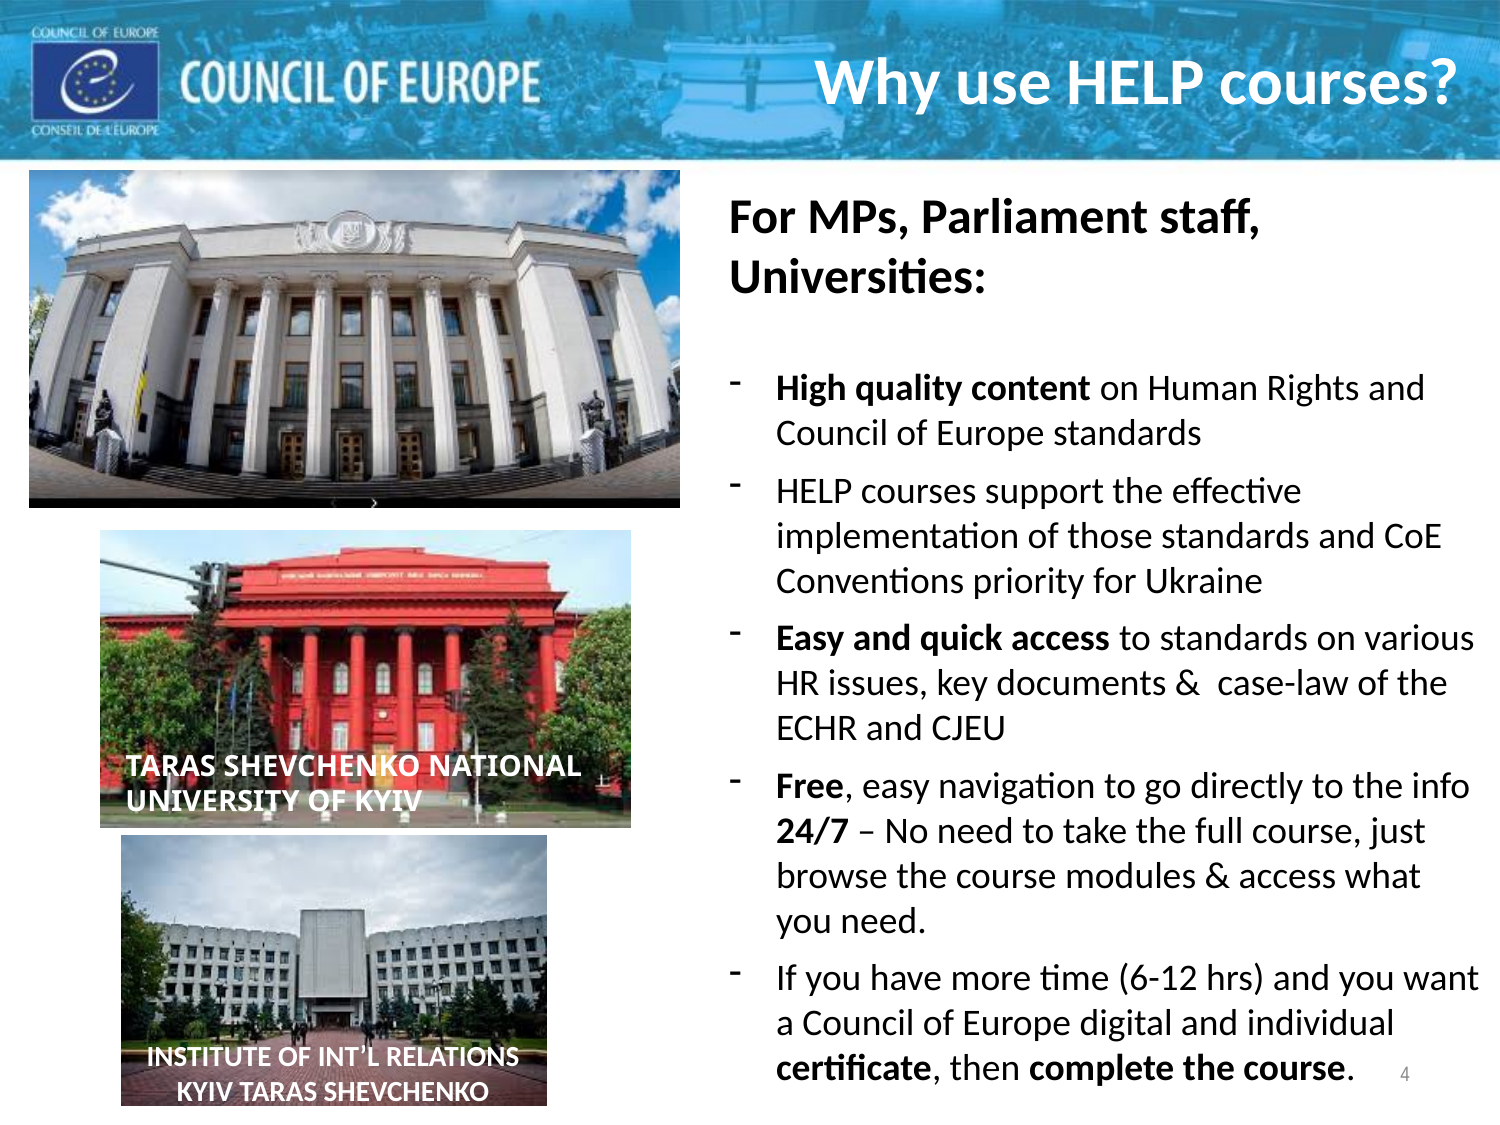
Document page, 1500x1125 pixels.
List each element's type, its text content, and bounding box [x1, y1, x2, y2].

text_box Why use HELP courses? [792, 30, 1497, 126]
text_box For MPs, Parliament staff, Universities: High quality content on Human Rights and Council of Europe standards HELP courses support the effective implementation of those standards and CoE Conventions priority for Ukraine Easy and quick access to standards on various HR issues, key documents & case-law of the ECHR and CJEU Free, easy navigation to go directly to the info 24/7 – No need to take the full course, just browse the course modules & access what you need. If you have more time (6-12 hrs) and you want a Council of Europe digital and individual certificate, then complete the course. [714, 175, 1500, 1125]
text_box Institute of Int’l Relations Kyiv Taras Shevchenko [123, 1029, 549, 1115]
picture [0, 0, 1500, 1125]
